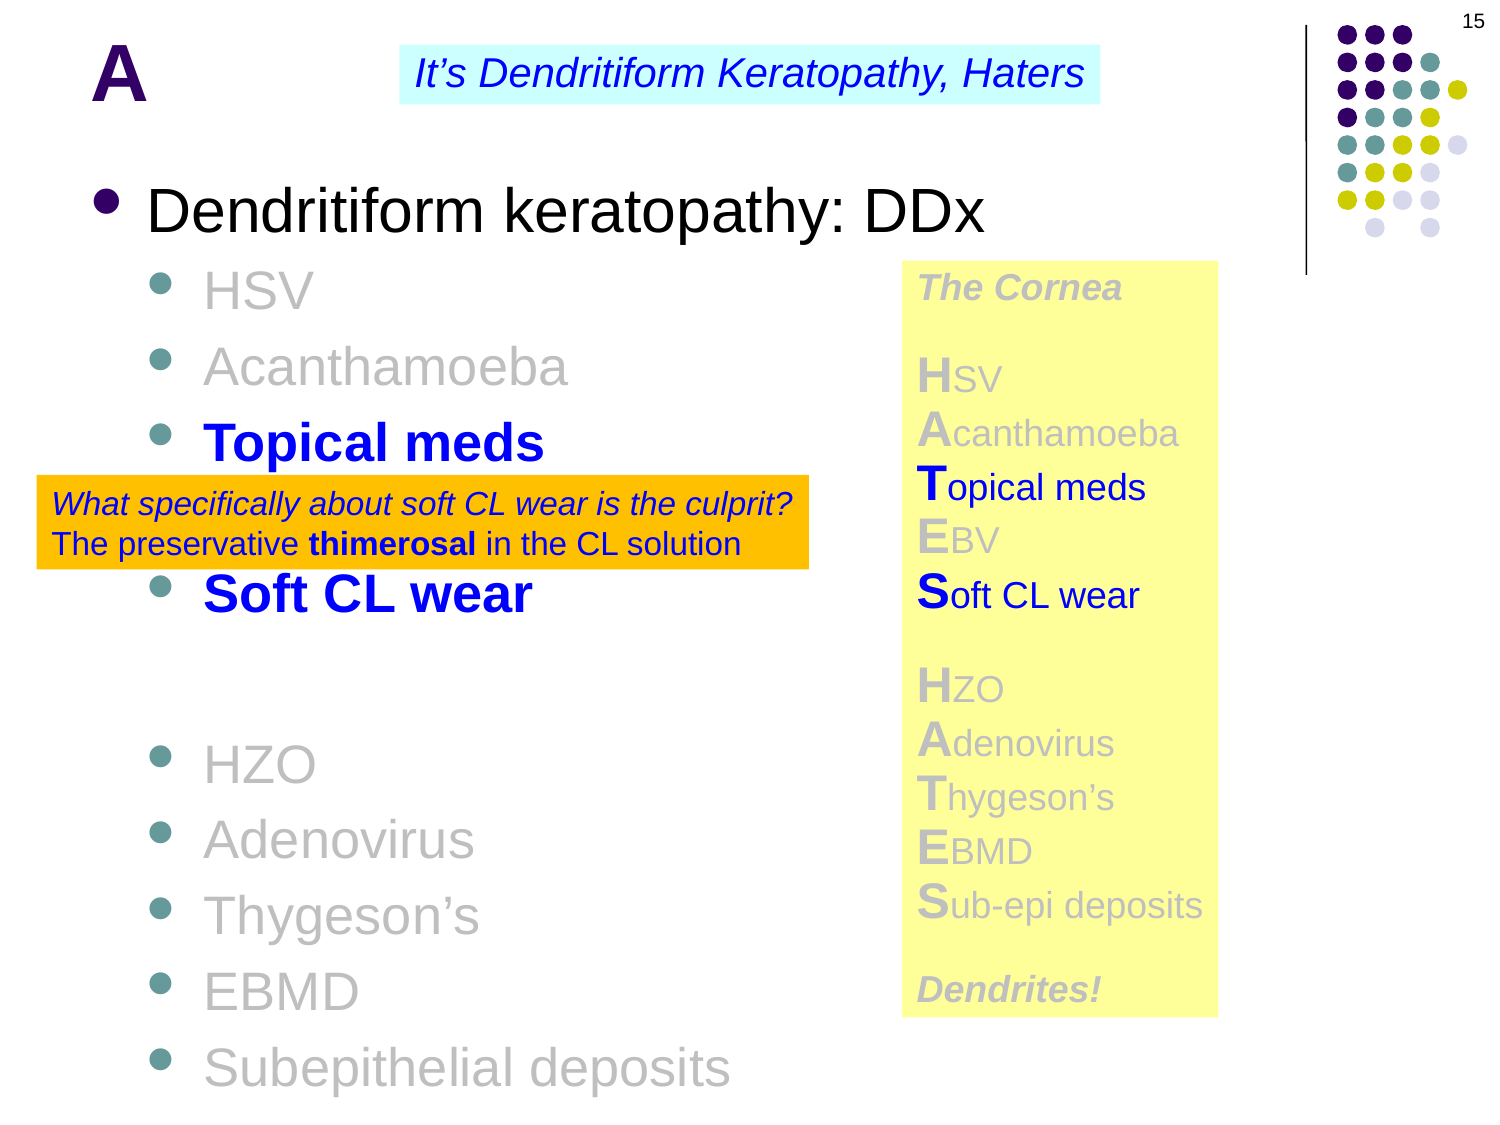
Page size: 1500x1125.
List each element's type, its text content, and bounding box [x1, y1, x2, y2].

text_box What specifically about soft CL wear is the culprit? The preservative thimerosal in the CL solution [36, 474, 809, 570]
text_box It’s Dendritiform Keratopathy, Haters [399, 44, 1101, 105]
title A [75, 20, 1313, 125]
list Dendritiform keratopathy: DDx HSV Acanthamoeba Topical meds EBV Soft CL wear HZO Adenovirus Thygeson’s EBMD Subepithelial deposits [75, 162, 1425, 1038]
slide_number 15 [1149, 0, 1500, 75]
text_box The Cornea HSV Acanthamoeba Topical meds EBV Soft CL wear HZO Adenovirus Thygeson’s EBMD Sub-epi deposits Dendrites! [901, 260, 1219, 1018]
